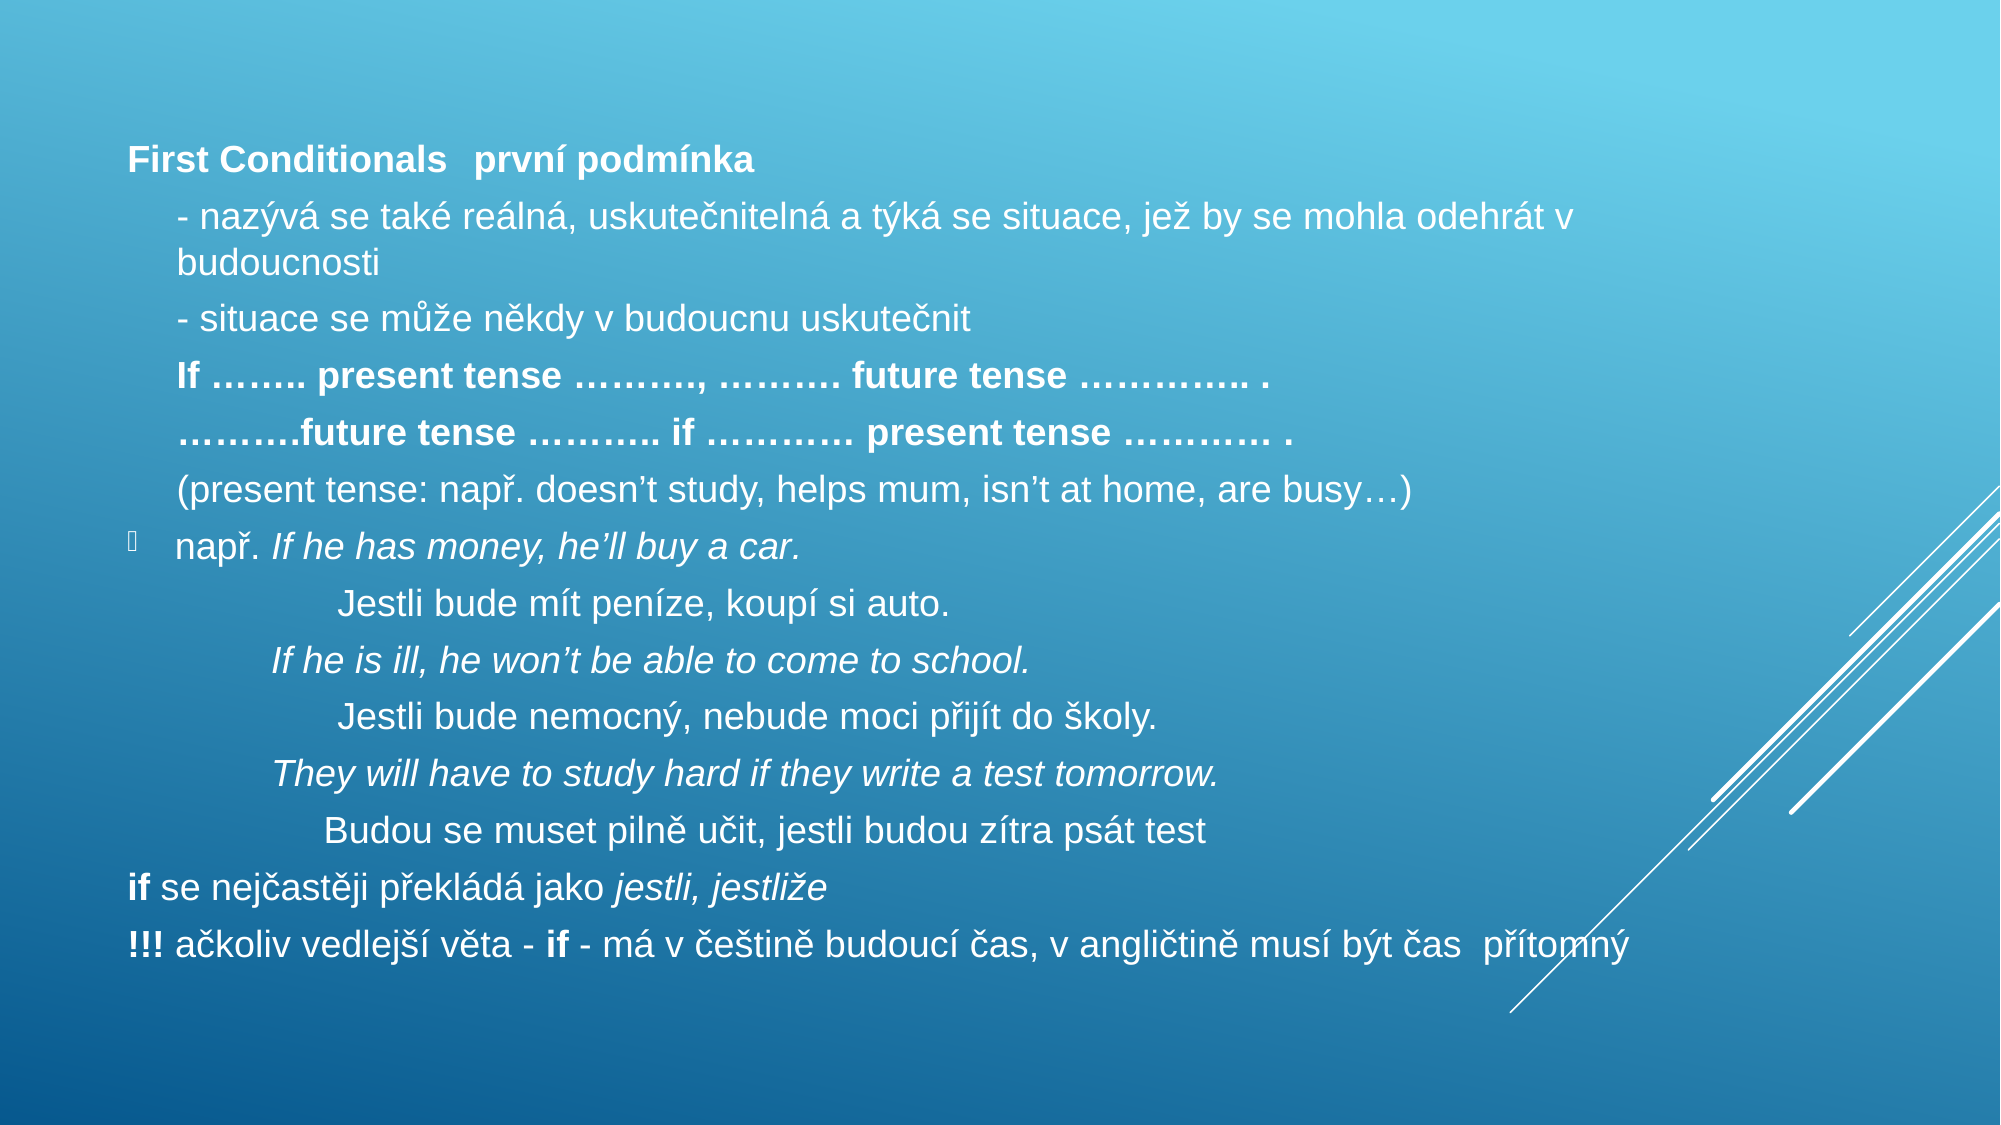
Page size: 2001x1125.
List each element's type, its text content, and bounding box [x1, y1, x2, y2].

list First Conditionals první podmínka - nazývá se také reálná, uskutečnitelná a týká se situace, jež by se mohla odehrát v budoucnosti - situace se může někdy v budoucnu uskutečnit If …….. present tense ………., ………. future tense ………….. . ……….future tense ……….. if ………… present tense ………… . (present tense: např. doesn’t study, helps mum, isn’t at home, are busy…) např. If he has money, he’ll buy a car. Jestli bude mít peníze, koupí si auto. If he is ill, he won’t be able to come to school. Jestli bude nemocný, nebude moci přijít do školy. They will have to study hard if they write a test tomorrow. Budou se muset pilně učit, jestli budou zítra psát test if se nejčastěji překládá jako jestli, jestliže !!! ačkoliv vedlejší věta - if - má v češtině budoucí čas, v angličtině musí být čas přítomný [112, 112, 1668, 1011]
